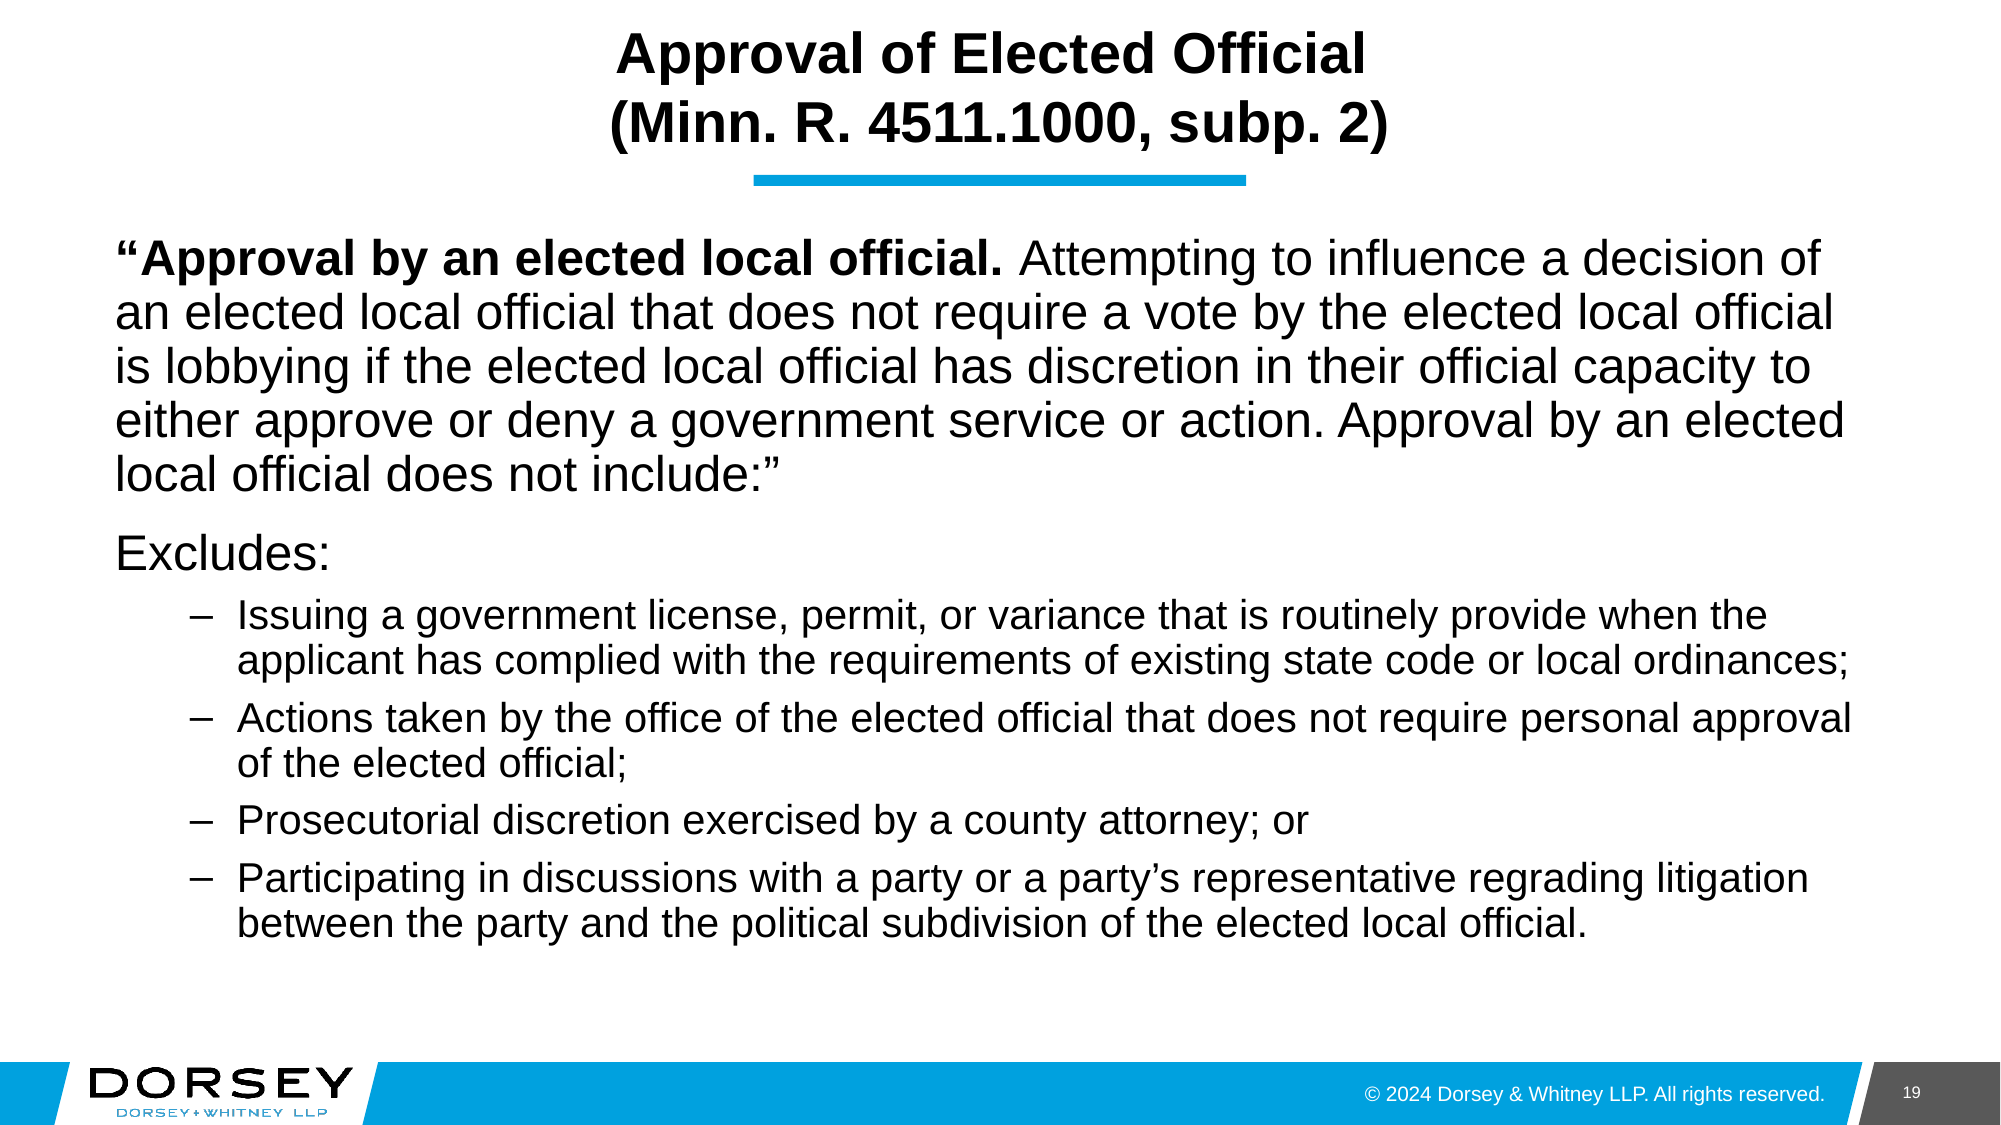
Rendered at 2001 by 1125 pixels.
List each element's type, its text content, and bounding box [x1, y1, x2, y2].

picture [90, 1067, 353, 1117]
text_box 19 [1887, 1062, 1988, 1122]
list “Approval by an elected local official. Attempting to influence a decision of an elected local official that does not require a vote by the elected local official is lobbying if the elected local official has discretion in their official capacity to either approve or deny a government service or action. Approval by an elected local official does not include:” Excludes: Issuing a government license, permit, or variance that is routinely provide when the applicant has complied with the requirements of existing state code or local ordinances; Actions taken by the office of the elected official that does not require personal approval of the elected official; Prosecutorial discretion exercised by a county attorney; or Participating in discussions with a party or a party’s representative regrading litigation between the party and the political subdivision of the elected local official. [99, 224, 1900, 1005]
title Approval of Elected Official (Minn. R. 4511.1000, subp. 2) [99, 7, 1900, 163]
